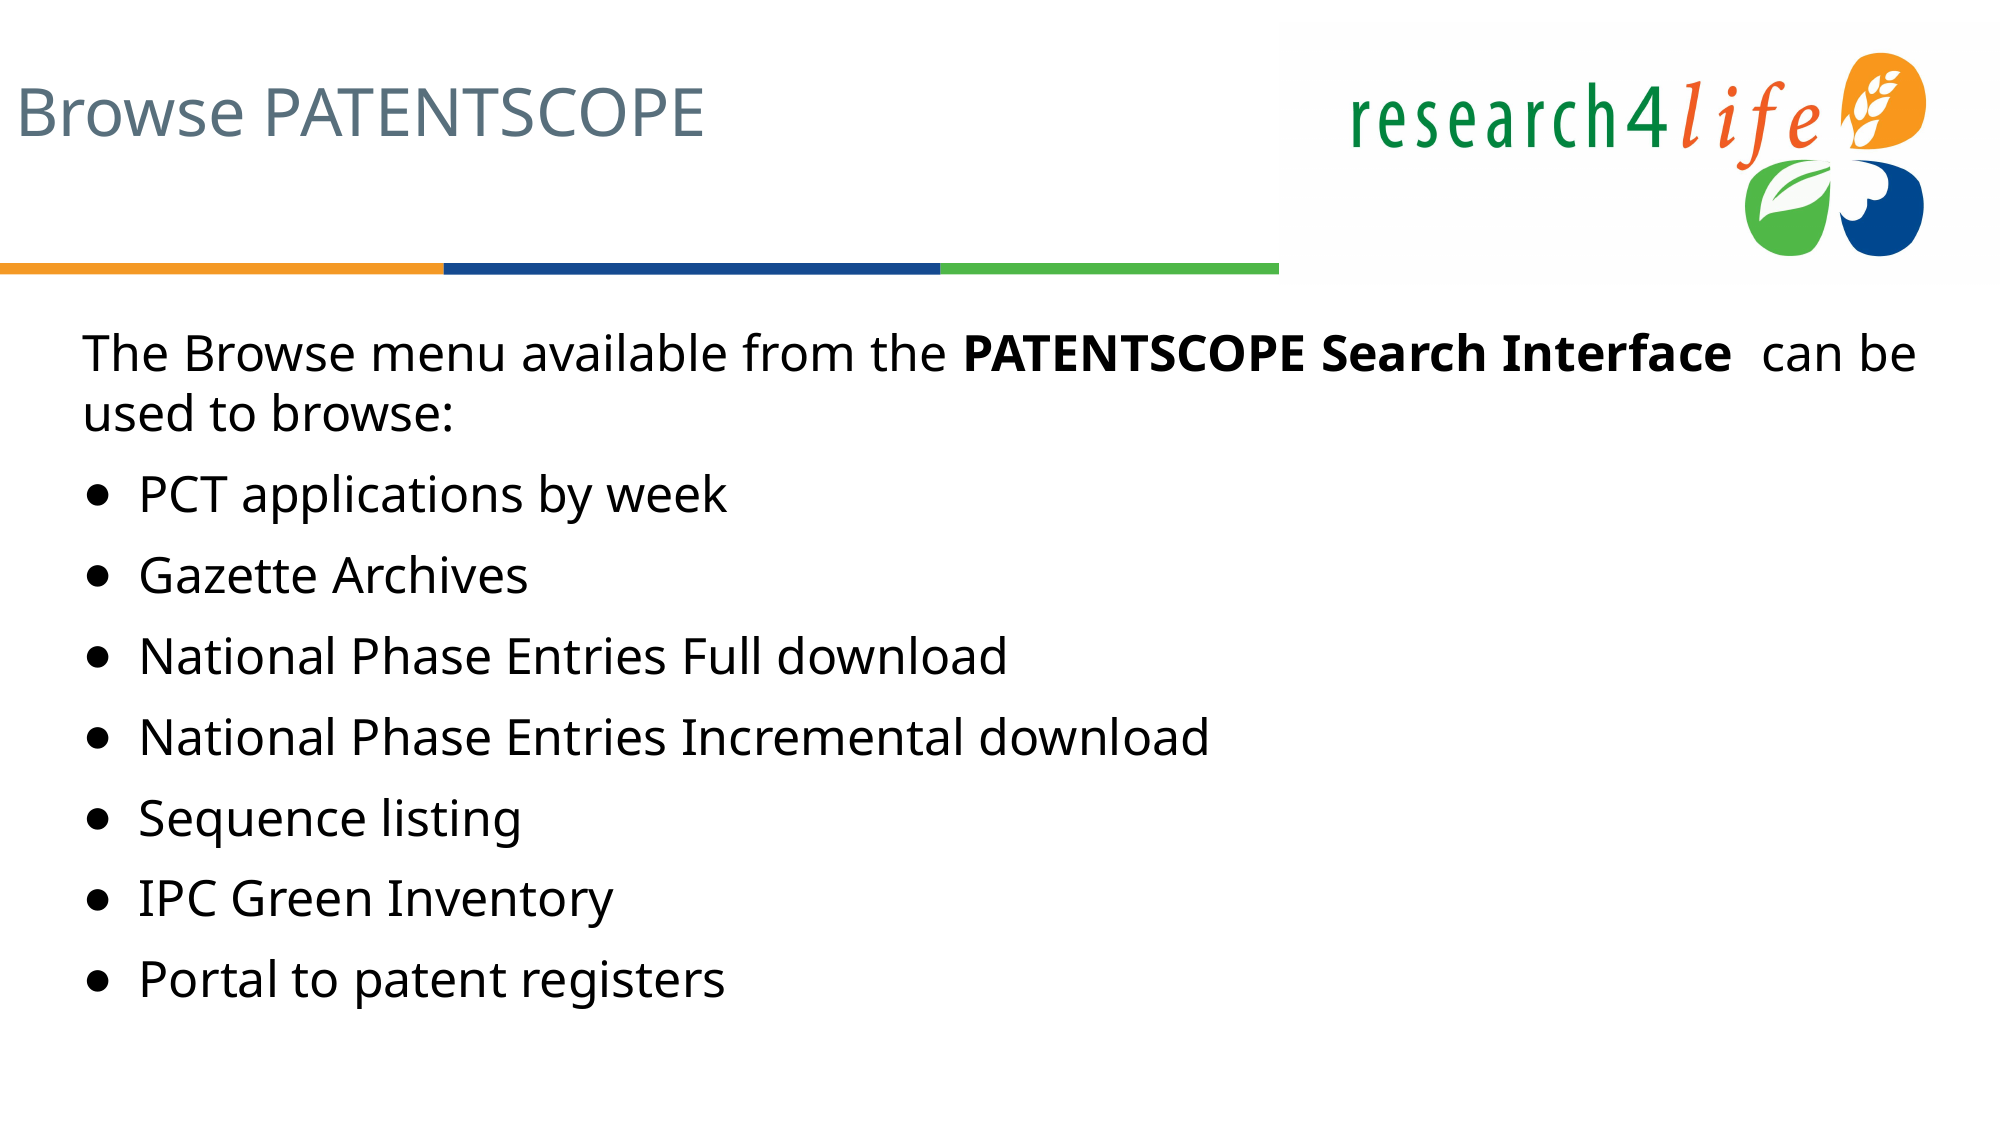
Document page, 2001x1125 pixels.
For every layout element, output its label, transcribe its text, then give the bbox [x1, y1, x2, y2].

title Browse PATENTSCOPE [0, 71, 1200, 250]
picture [1279, 22, 2000, 285]
list The Browse menu available from the PATENTSCOPE Search Interface can be used to browse: PCT applications by week Gazette Archives National Phase Entries Full download National Phase Entries Incremental download Sequence listing IPC Green Inventory Portal to patent registers [46, 314, 1933, 1046]
